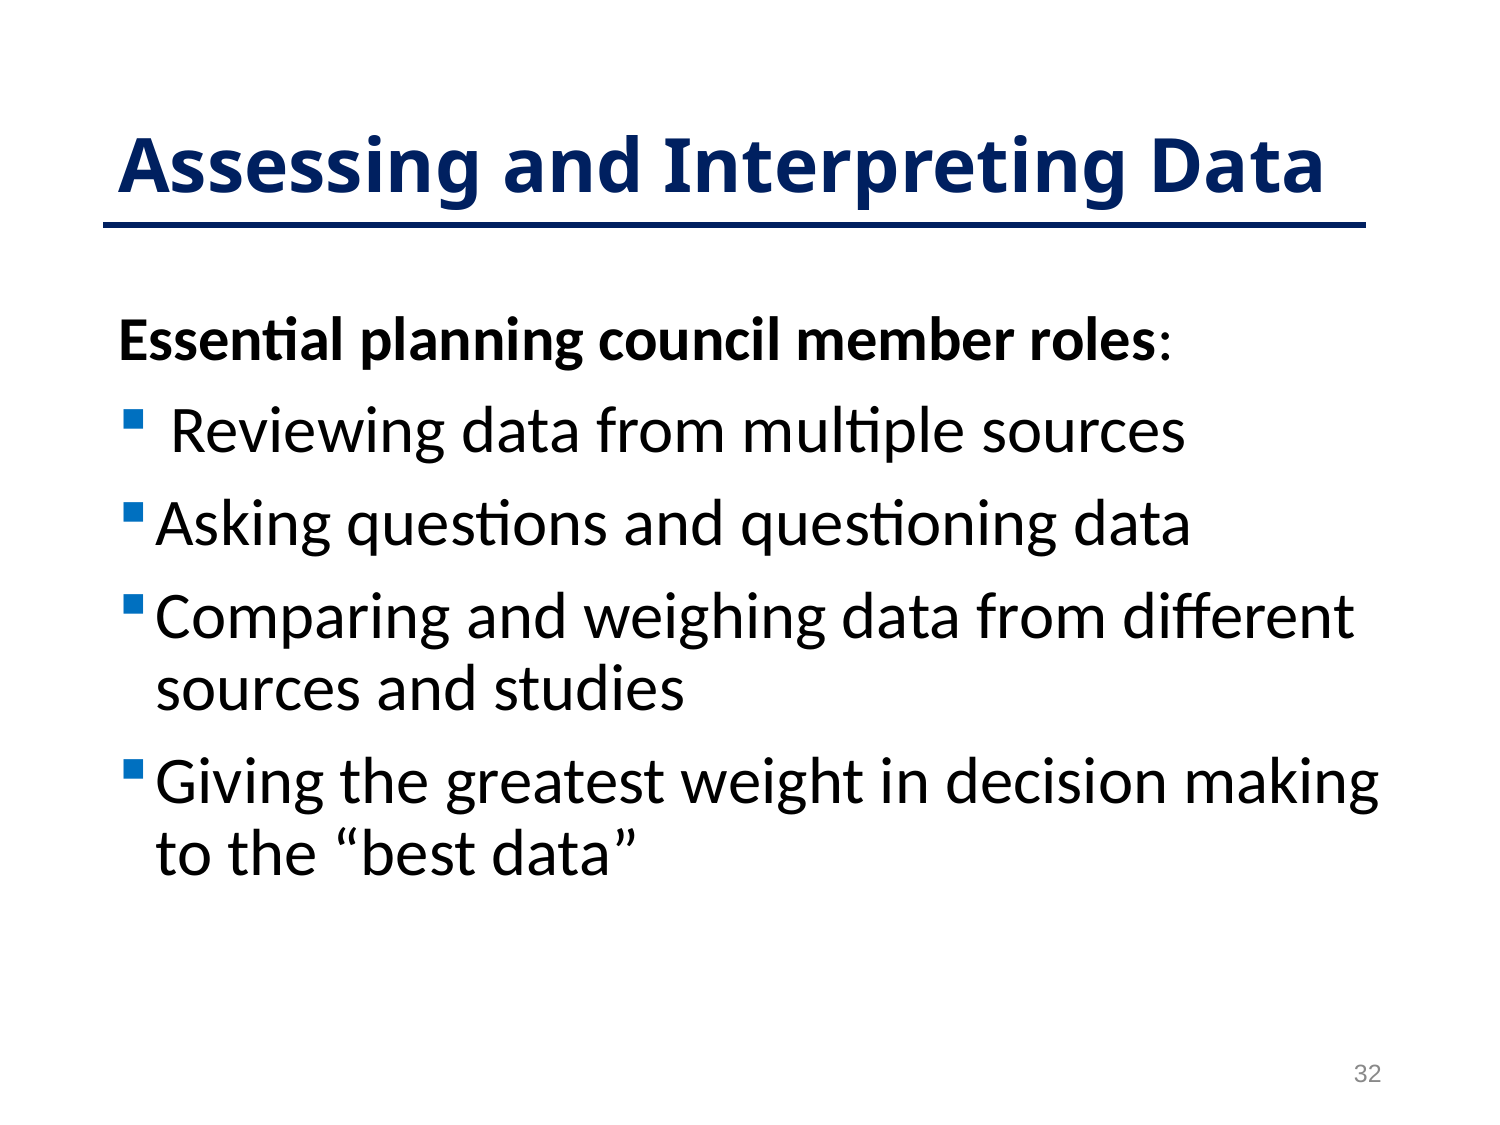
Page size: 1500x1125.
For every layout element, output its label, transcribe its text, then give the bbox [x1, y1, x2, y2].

slide_number 32 [1059, 1042, 1397, 1103]
title Assessing and Interpreting Data [103, 59, 1397, 278]
list Essential planning council member roles: Reviewing data from multiple sources Asking questions and questioning data Comparing and weighing data from different sources and studies Giving the greatest weight in decision making to the “best data” [103, 299, 1397, 1014]
